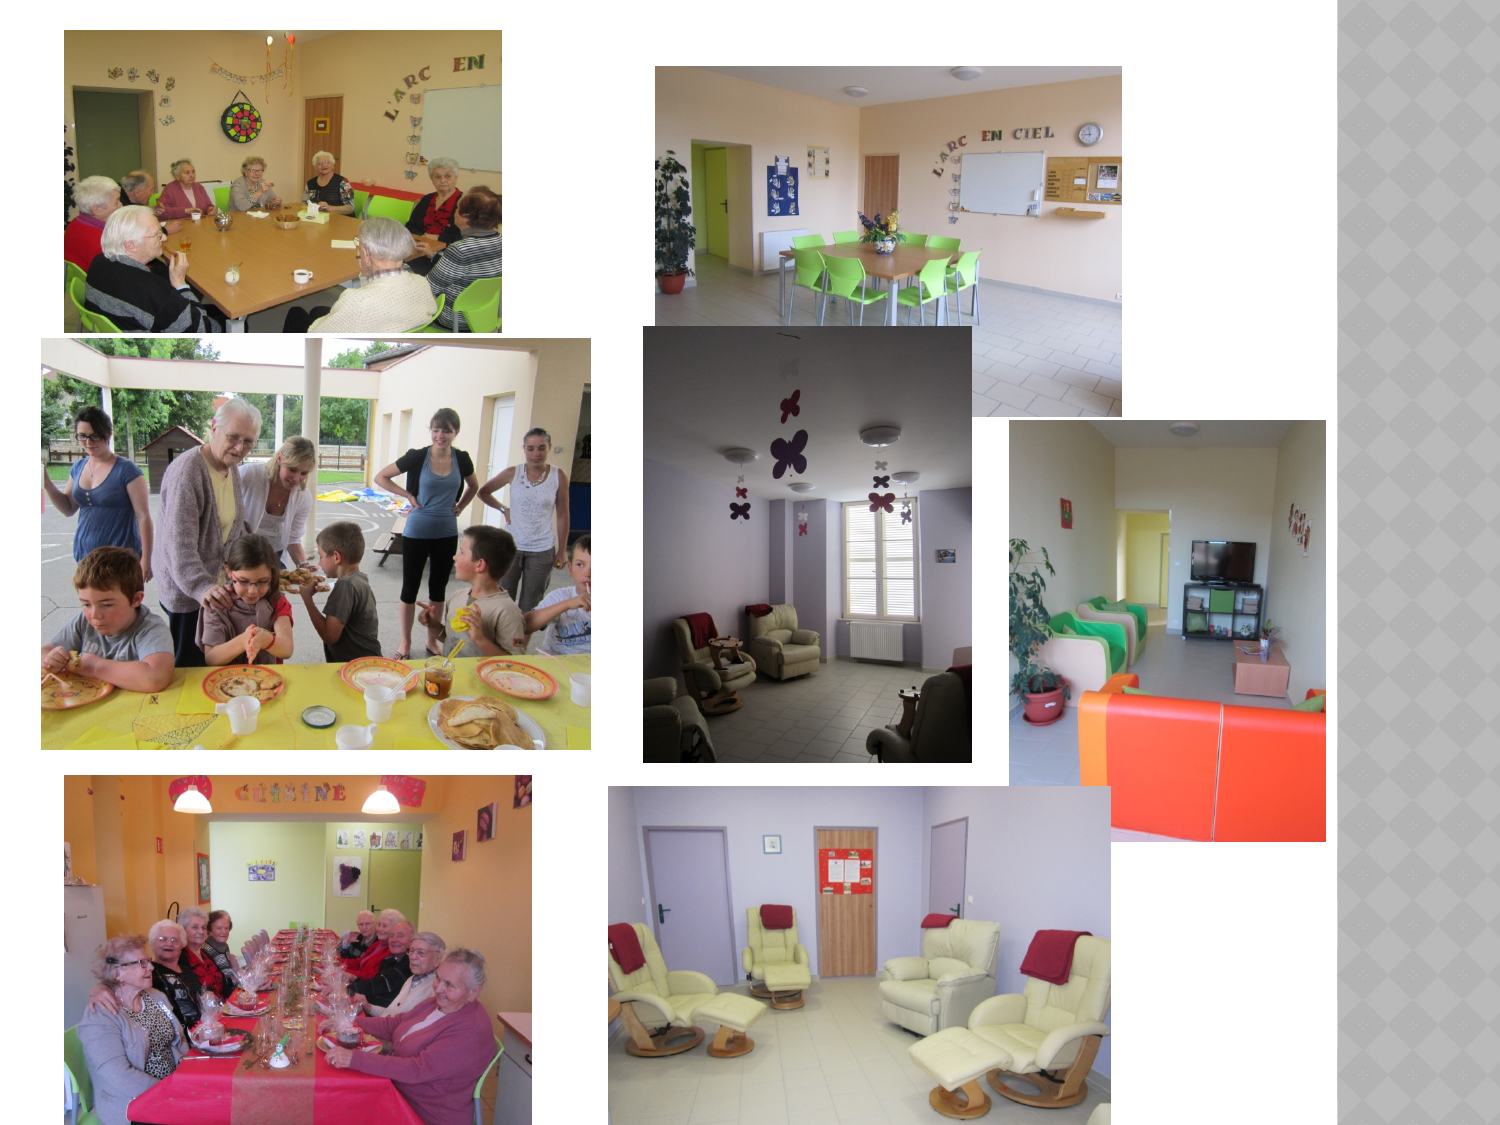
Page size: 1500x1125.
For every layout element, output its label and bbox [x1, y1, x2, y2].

picture [607, 420, 1326, 1125]
picture [64, 30, 503, 333]
picture [643, 65, 1123, 764]
picture [64, 774, 532, 1125]
picture [40, 337, 591, 751]
